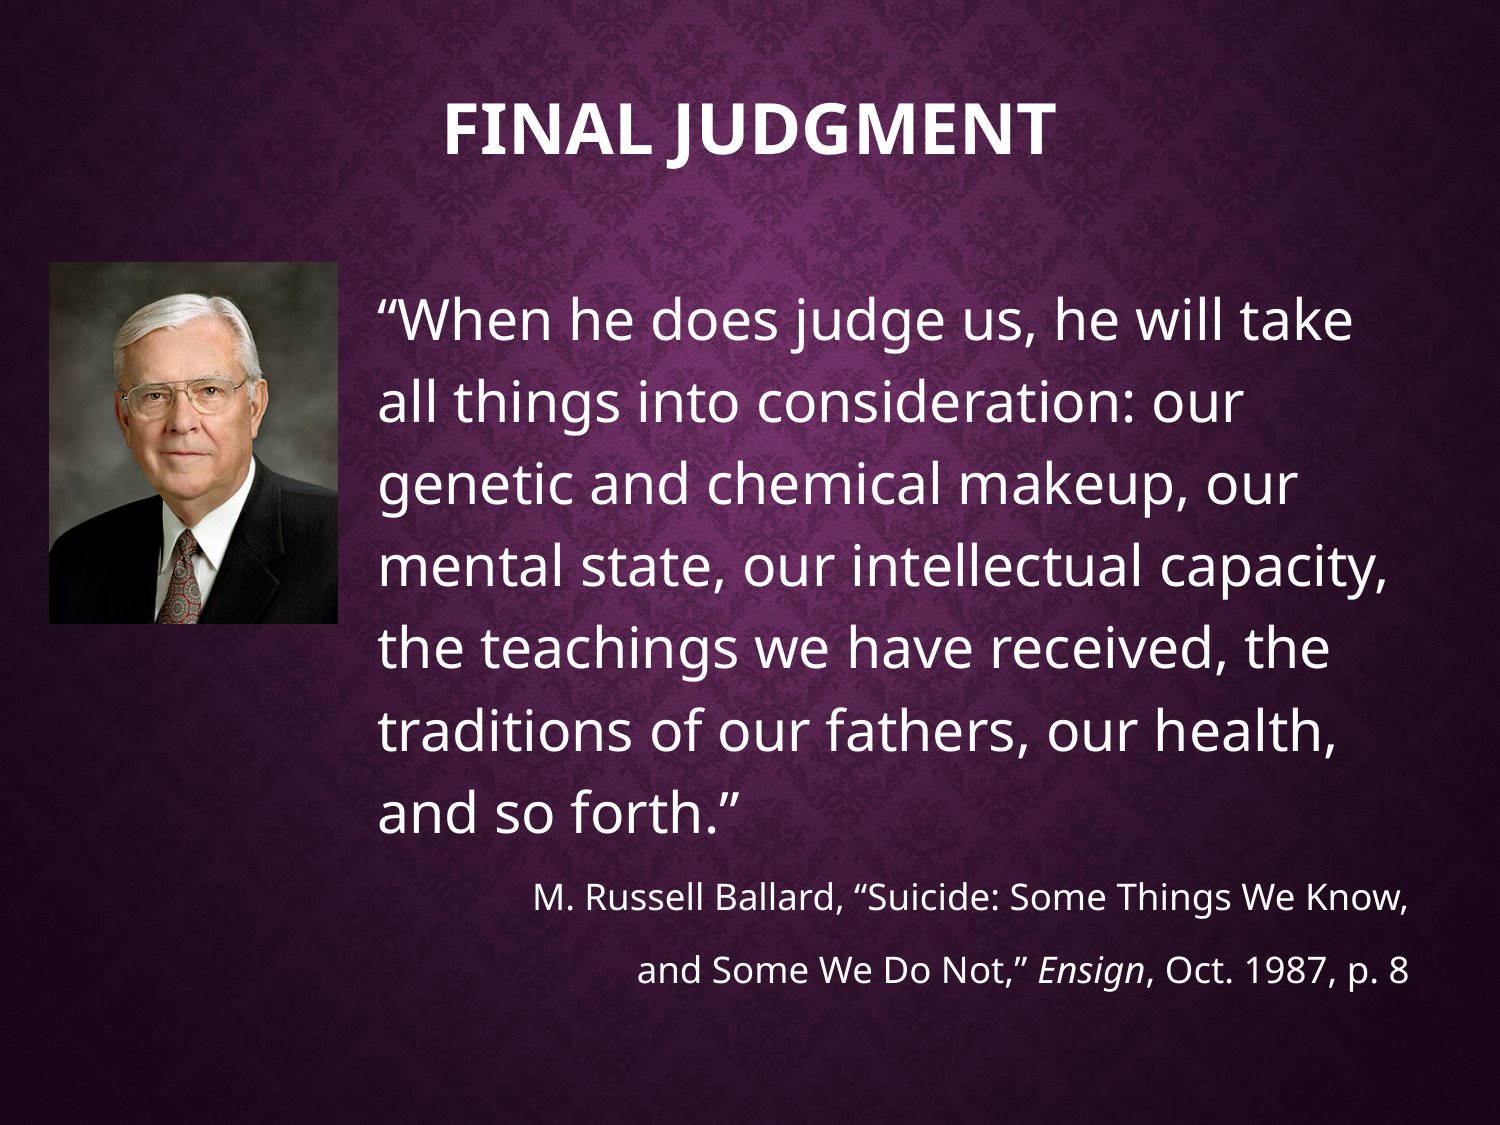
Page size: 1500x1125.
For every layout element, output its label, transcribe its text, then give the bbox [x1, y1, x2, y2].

picture [49, 262, 339, 625]
title Final Judgment [75, 37, 1425, 225]
list “When he does judge us, he will take all things into consideration: our genetic and chemical makeup, our mental state, our intellectual capacity, the teachings we have received, the traditions of our fathers, our health, and so forth.” M. Russell Ballard, “Suicide: Some Things We Know, and Some We Do Not,” Ensign, Oct. 1987, p. 8 [362, 262, 1425, 1000]
